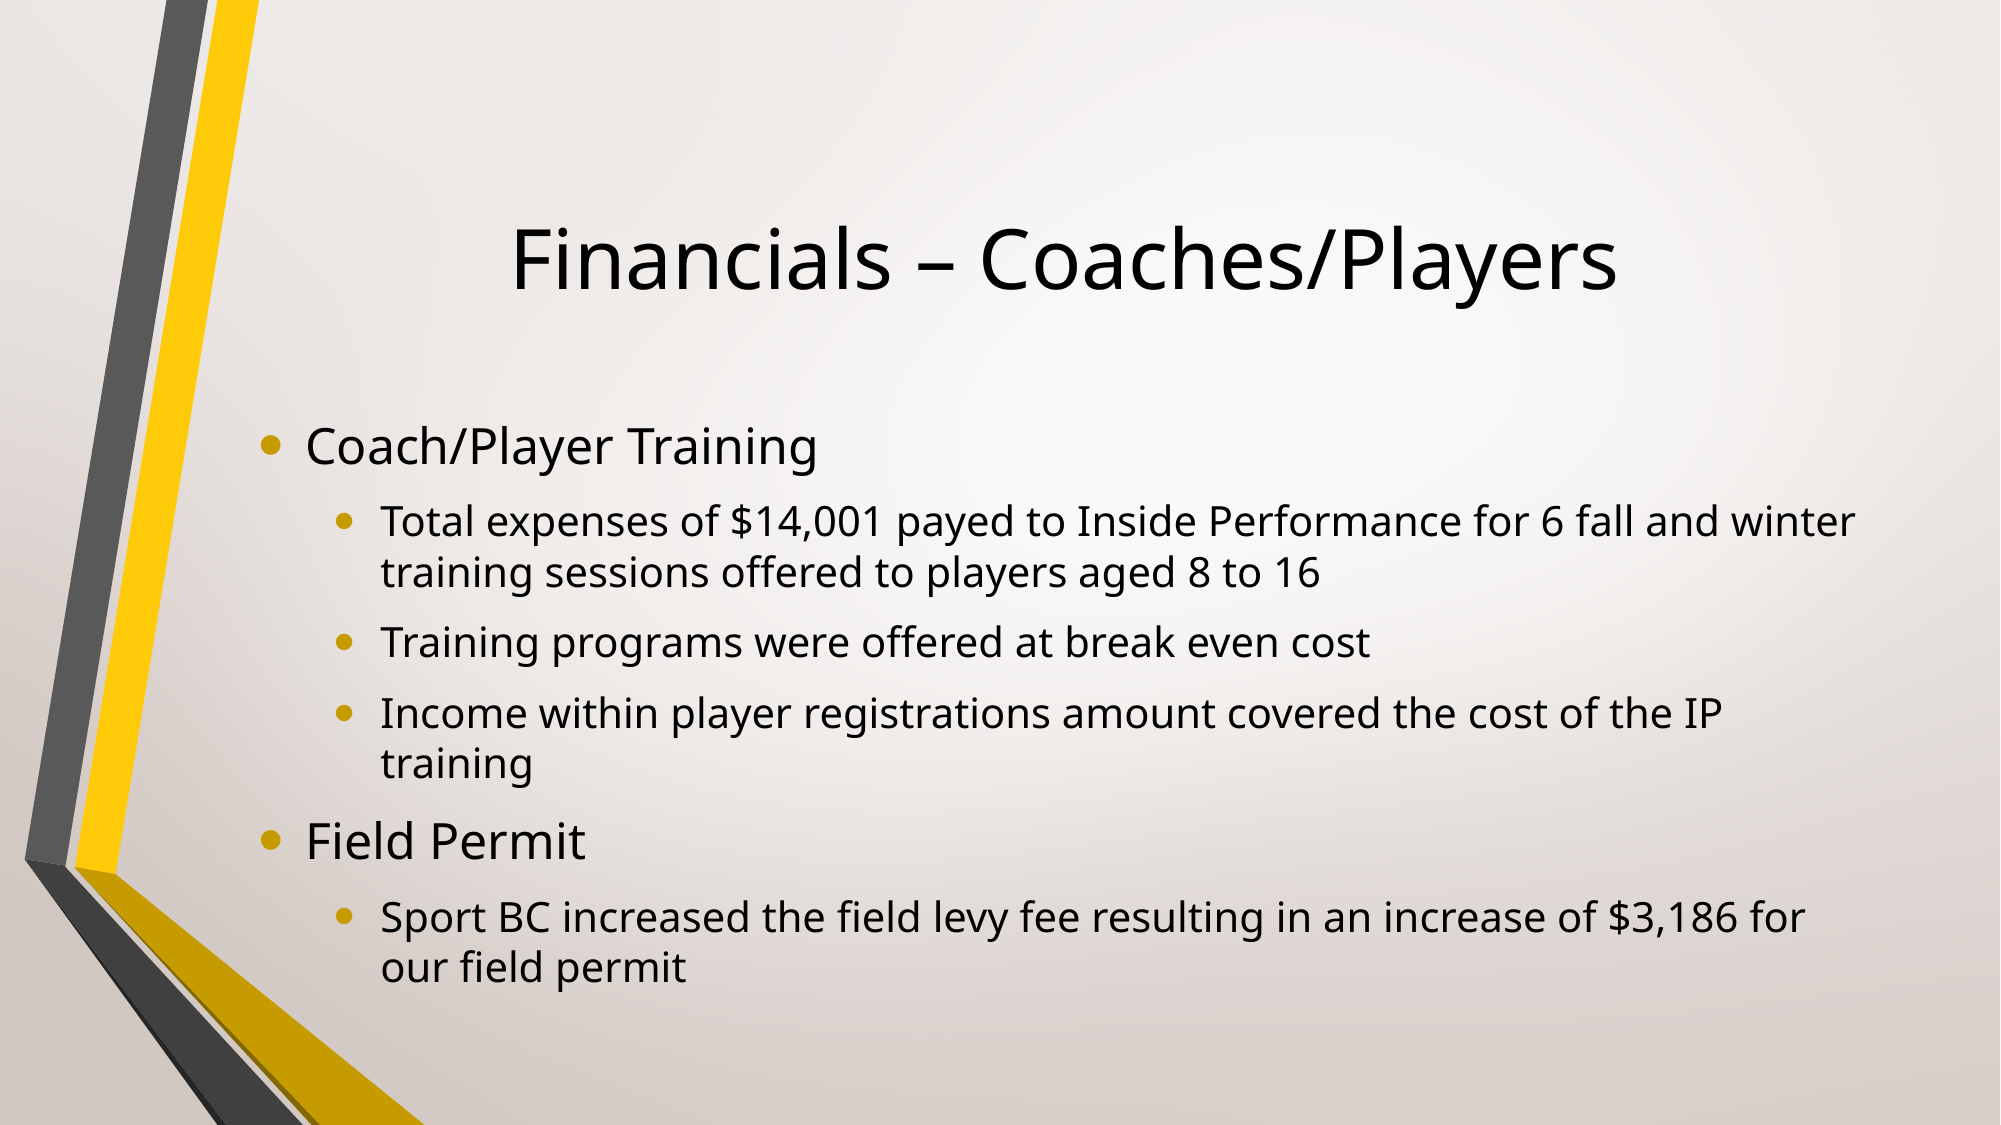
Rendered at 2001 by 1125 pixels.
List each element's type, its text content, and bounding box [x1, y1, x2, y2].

list Coach/Player Training Total expenses of $14,001 payed to Inside Performance for 6 fall and winter training sessions offered to players aged 8 to 16 Training programs were offered at break even cost Income within player registrations amount covered the cost of the IP training Field Permit Sport BC increased the field levy fee resulting in an increase of $3,186 for our field permit [243, 372, 1887, 1125]
title Financials – Coaches/Players [243, 112, 1887, 372]
